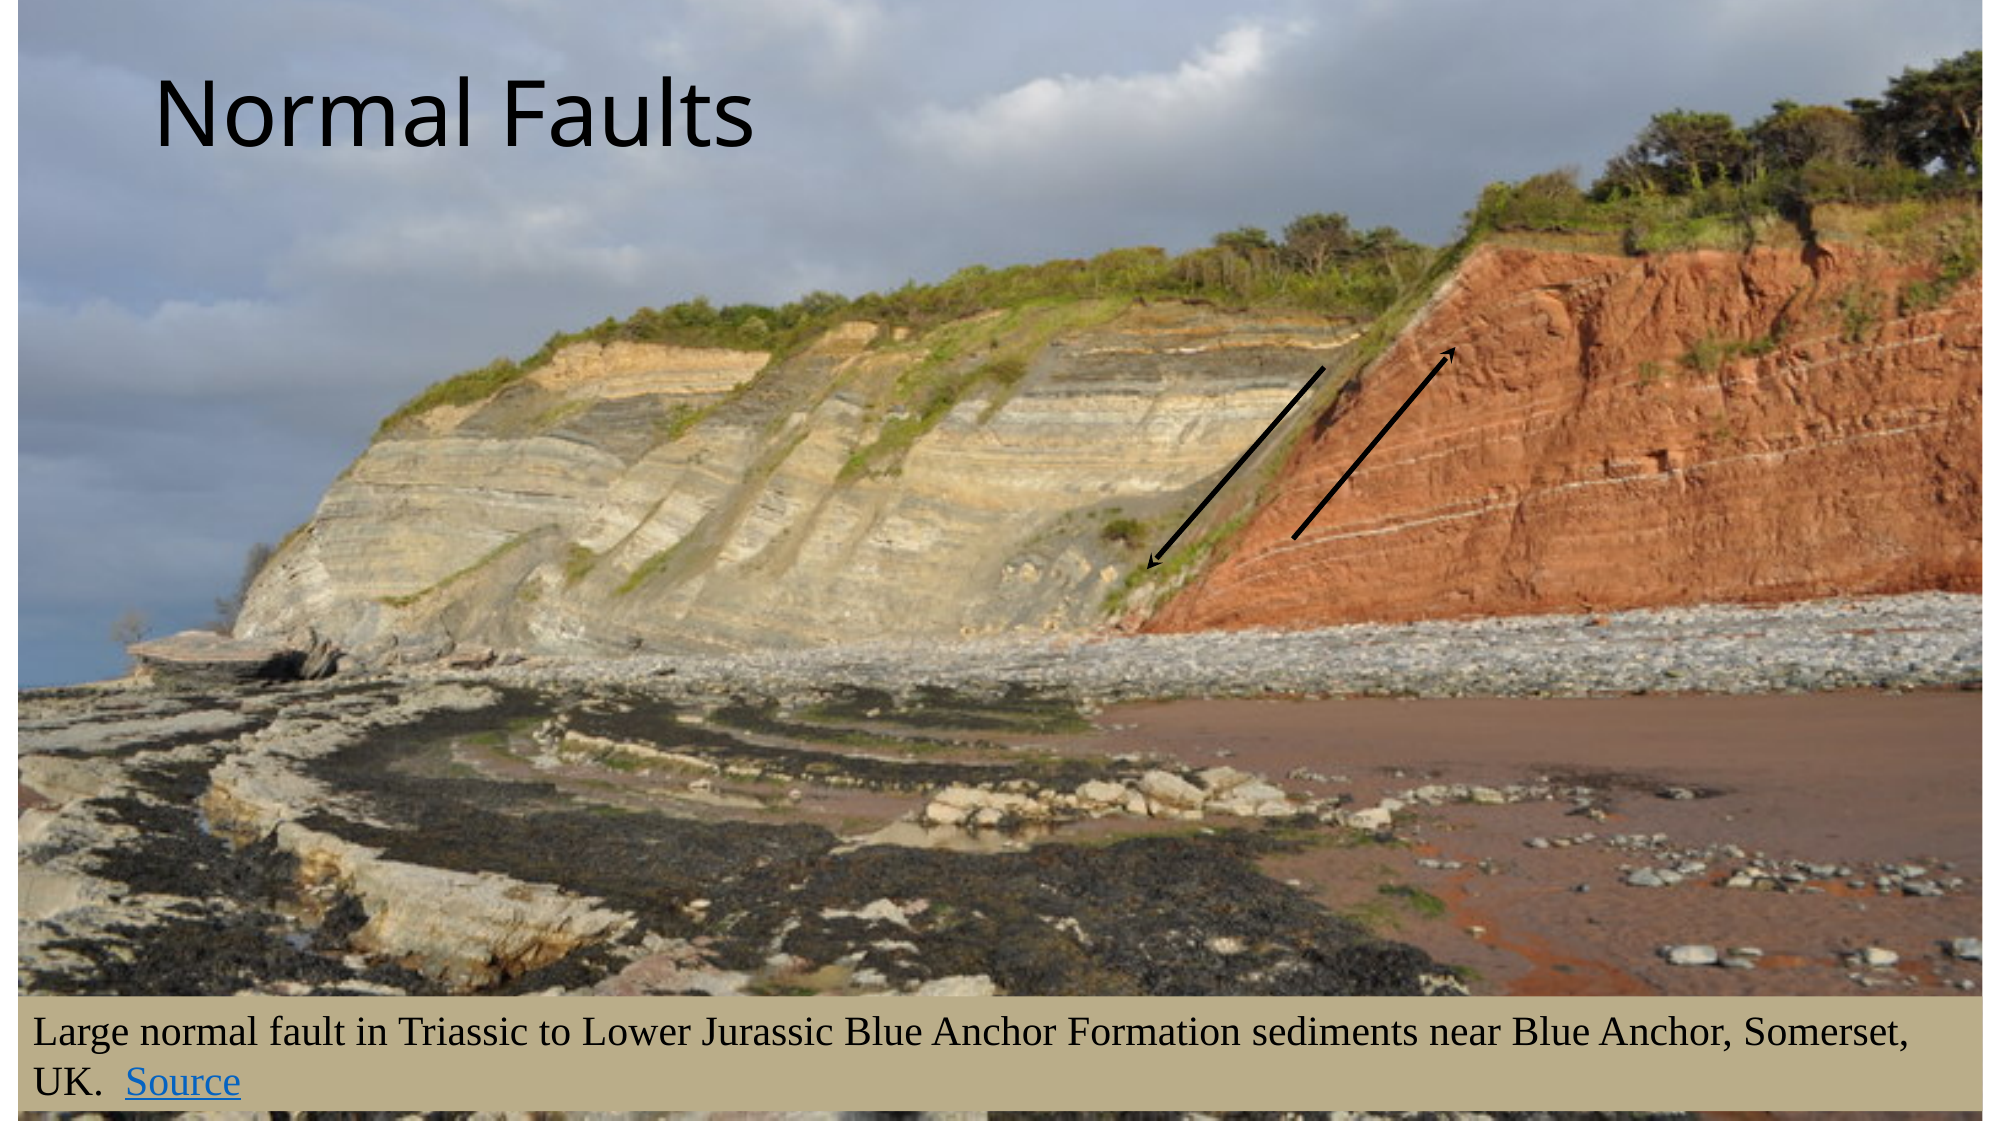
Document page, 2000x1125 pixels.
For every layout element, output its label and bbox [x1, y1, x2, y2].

text_box [1292, 346, 1456, 539]
picture [18, 0, 1983, 1121]
text_box [1146, 367, 1325, 570]
